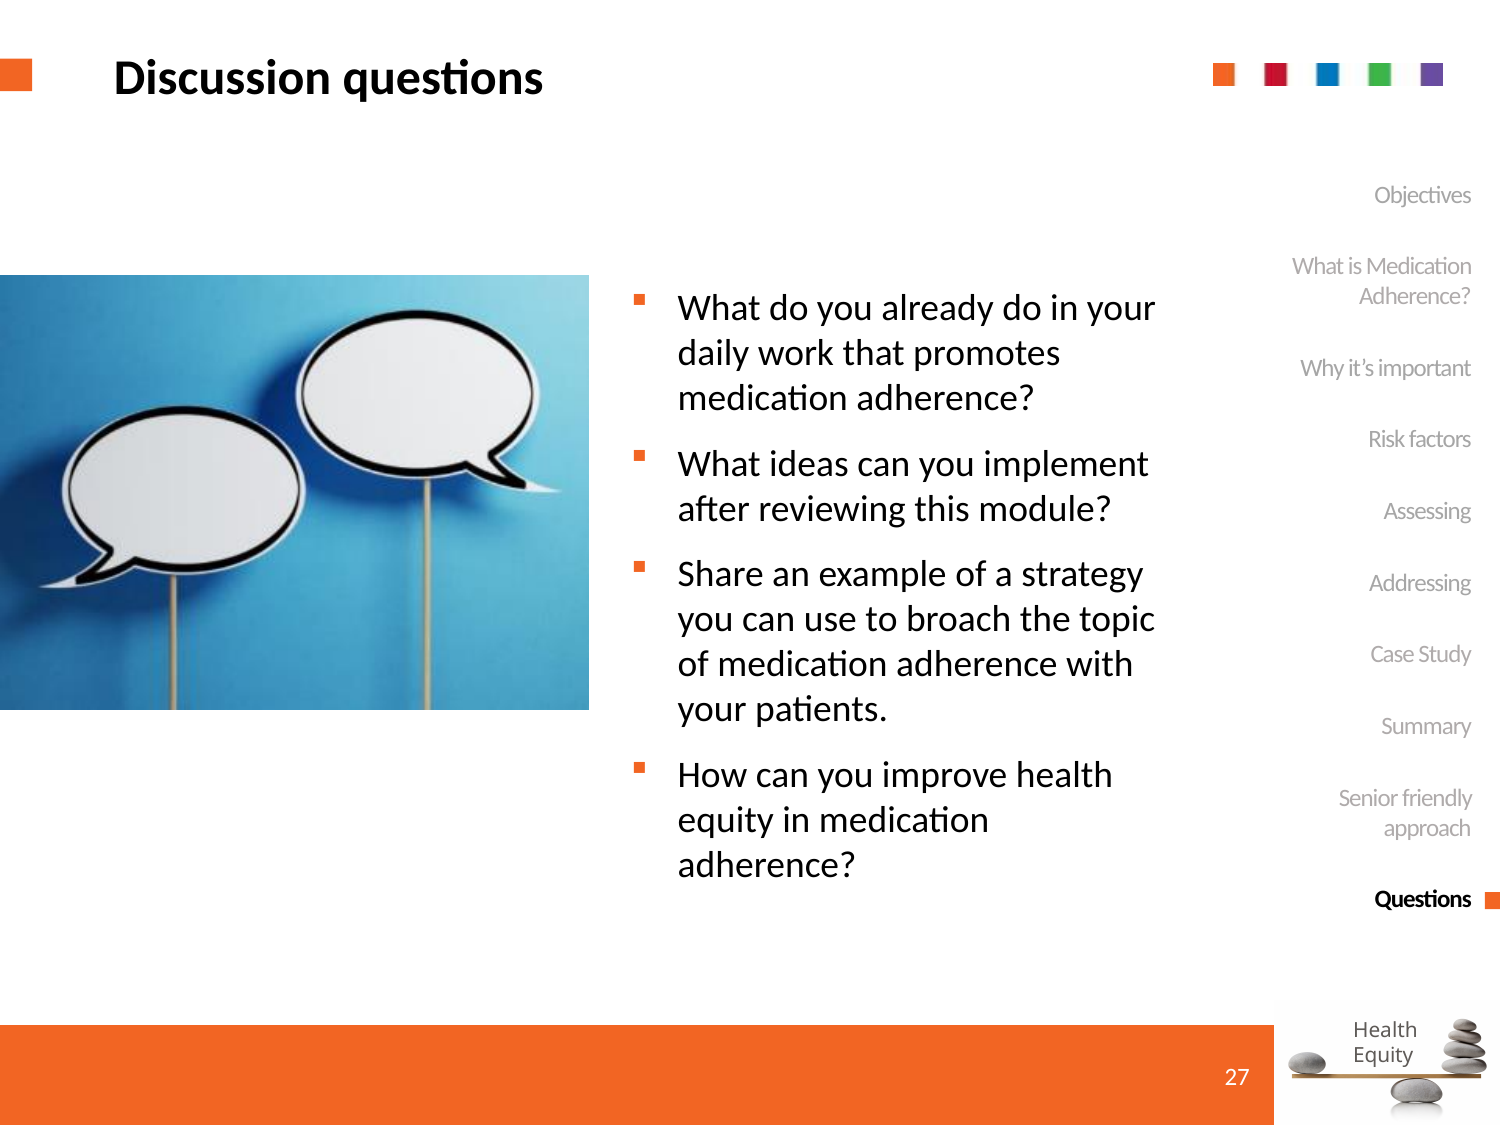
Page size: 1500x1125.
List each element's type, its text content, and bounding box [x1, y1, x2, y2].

title Discussion questions [98, 43, 1187, 120]
picture [1327, 63, 1443, 86]
picture [1213, 63, 1323, 86]
picture [0, 275, 589, 710]
text_box Objectives What is Medication Adherence? Why it’s important Risk factors Assessing Addressing Case Study Summary Senior friendly approach Questions [1259, 170, 1487, 921]
text_box What do you already do in your daily work that promotes medication adherence? What ideas can you implement after reviewing this module? Share an example of a strategy you can use to broach the topic of medication adherence with your patients. How can you improve health equity in medication adherence? [616, 275, 1187, 893]
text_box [1274, 1000, 1500, 1125]
text_box [1487, 891, 1500, 910]
